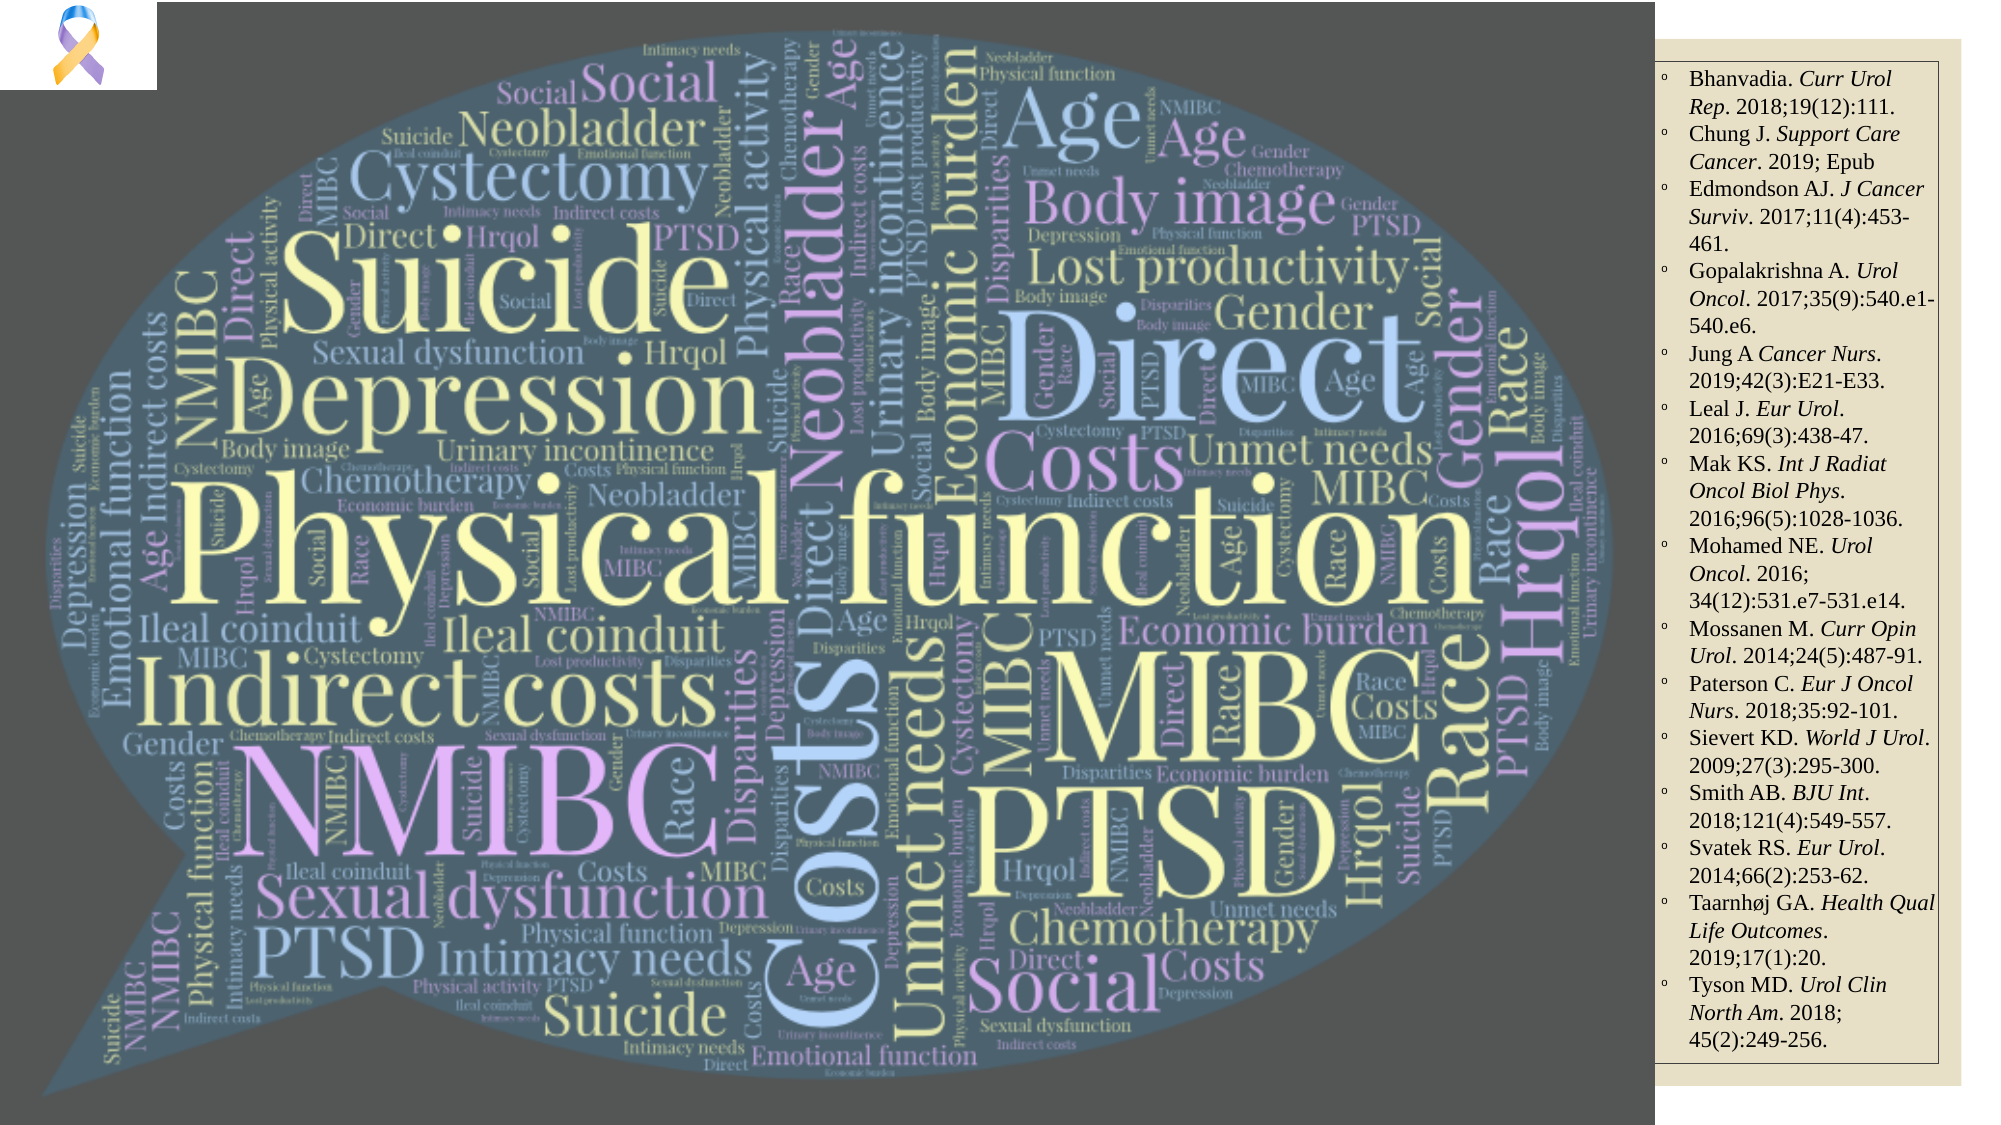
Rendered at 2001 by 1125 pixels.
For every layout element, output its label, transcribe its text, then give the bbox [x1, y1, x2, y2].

text_box Bhanvadia. Curr Urol Rep. 2018;19(12):111. Chung J. Support Care Cancer. 2019; Epub Edmondson AJ. J Cancer Surviv. 2017;11(4):453-461. Gopalakrishna A. Urol Oncol. 2017;35(9):540.e1-540.e6. Jung A Cancer Nurs. 2019;42(3):E21-E33. Leal J. Eur Urol. 2016;69(3):438-47. Mak KS. Int J Radiat Oncol Biol Phys. 2016;96(5):1028-1036. Mohamed NE. Urol Oncol. 2016; 34(12):531.e7-531.e14. Mossanen M. Curr Opin Urol. 2014;24(5):487-91. Paterson C. Eur J Oncol Nurs. 2018;35:92-101. Sievert KD. World J Urol. 2009;27(3):295-300. Smith AB. BJU Int. 2018;121(4):549-557. Svatek RS. Eur Urol. 2014;66(2):253-62. Taarnhøj GA. Health Qual Life Outcomes. 2019;17(1):20. Tyson MD. Urol Clin North Am. 2018; 45(2):249-256. [1662, 56, 1952, 1060]
picture [0, 2, 1655, 1125]
